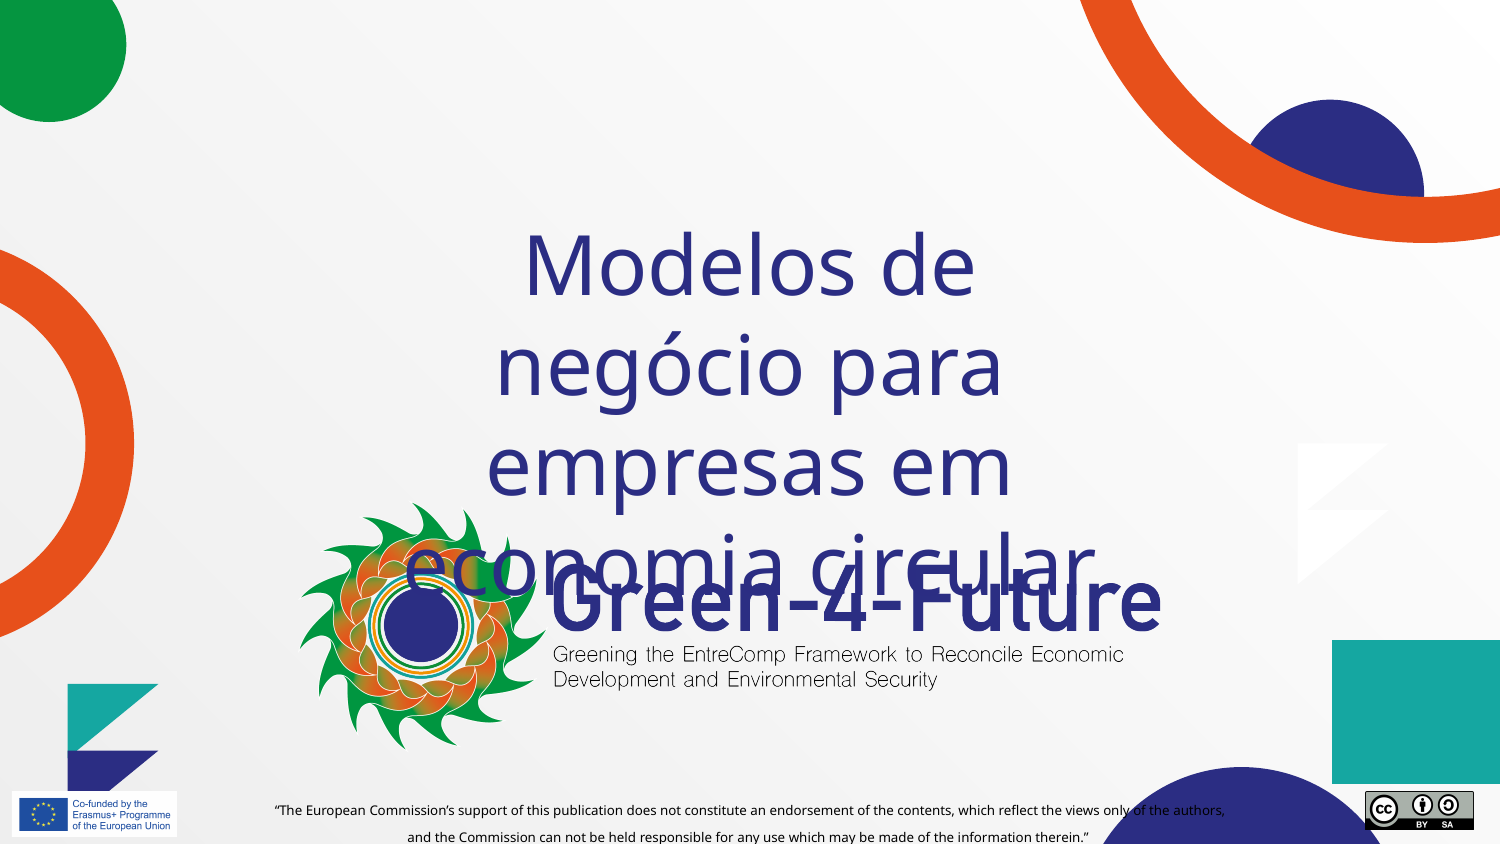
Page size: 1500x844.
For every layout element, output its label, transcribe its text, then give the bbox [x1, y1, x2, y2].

title Modelos de negócio para empresas em economia circular [356, 197, 1144, 422]
picture [297, 500, 1169, 753]
picture [1365, 791, 1474, 830]
picture [11, 791, 177, 837]
